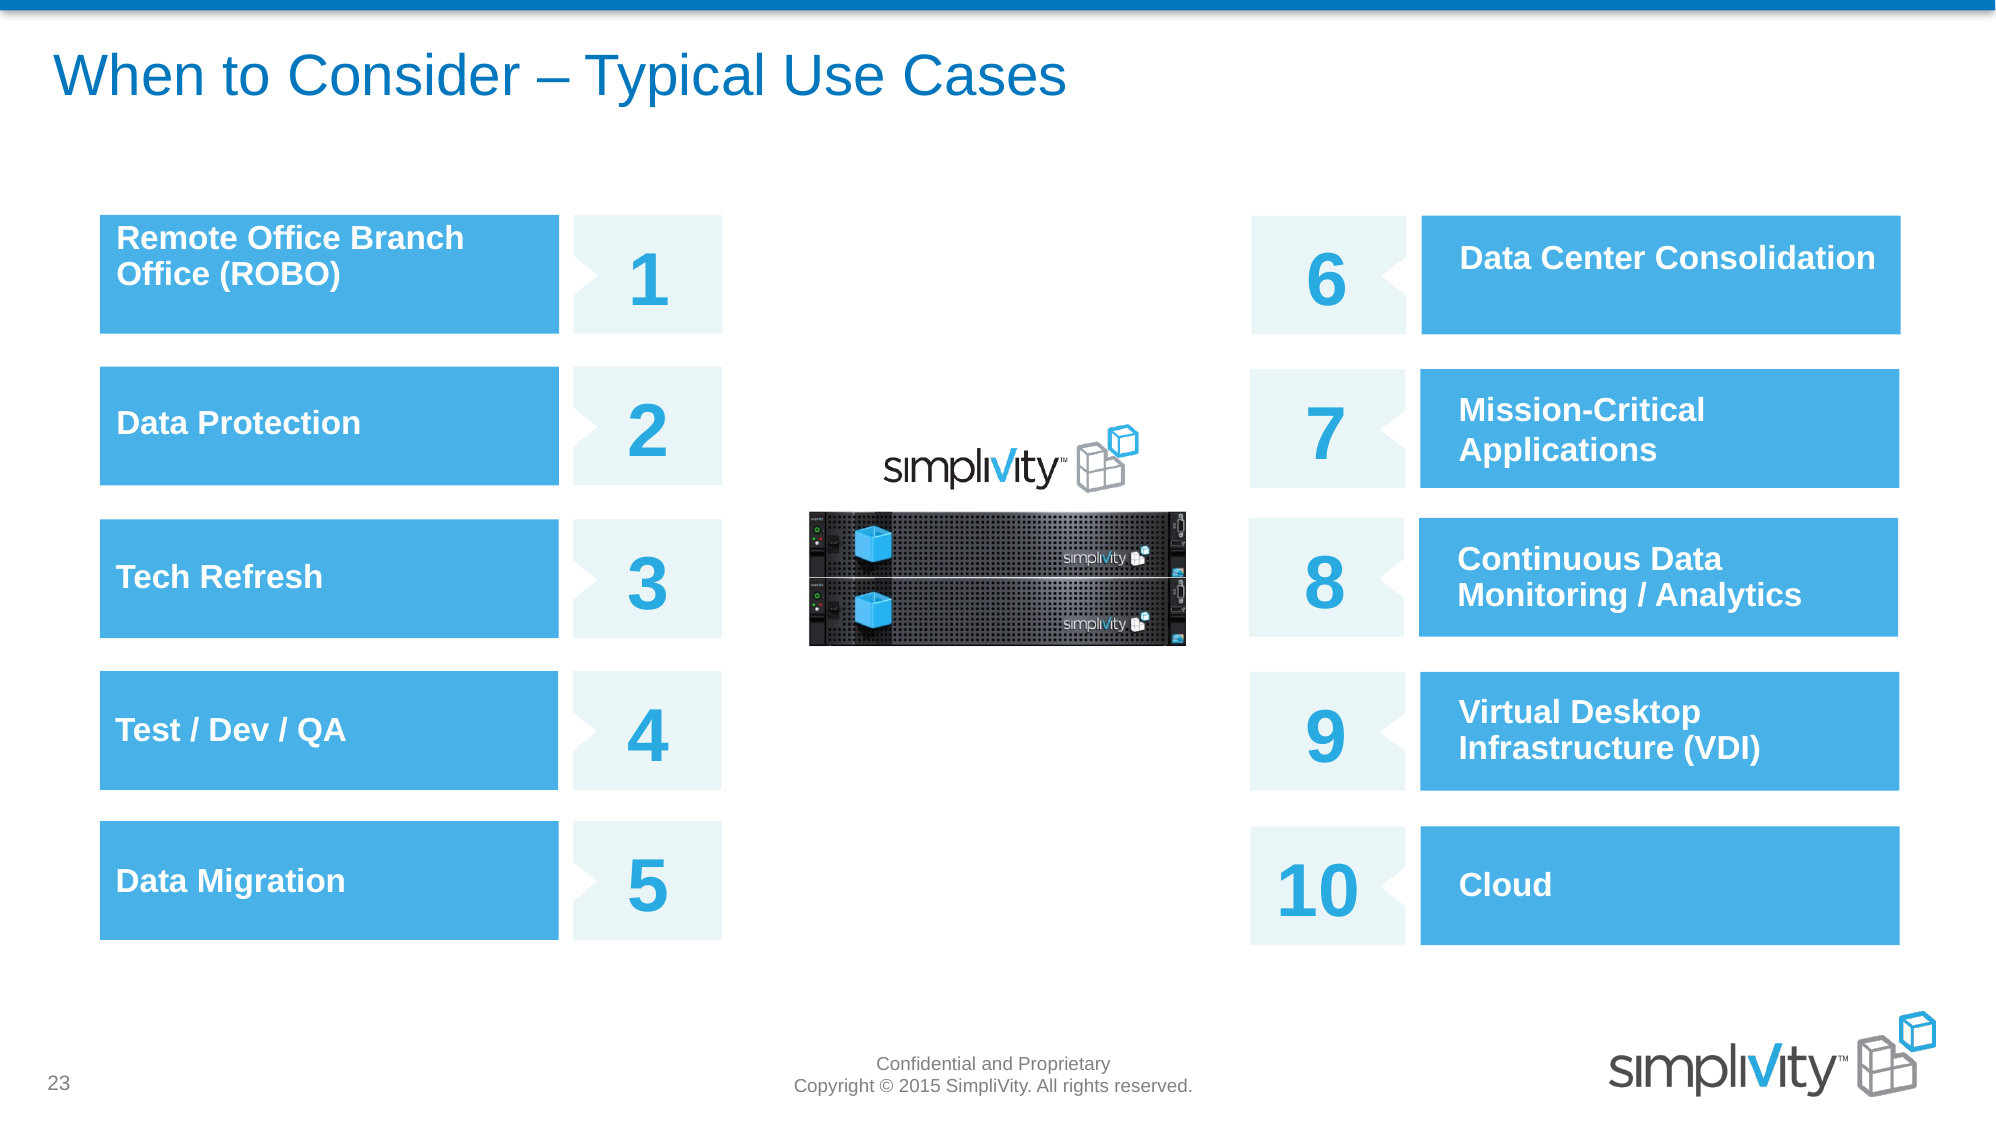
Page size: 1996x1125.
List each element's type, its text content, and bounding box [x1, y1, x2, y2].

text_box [1243, 826, 1900, 946]
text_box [1251, 215, 1901, 335]
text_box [1248, 517, 1899, 637]
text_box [1249, 368, 1900, 489]
picture [1609, 1011, 1936, 1097]
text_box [99, 366, 723, 486]
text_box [1249, 671, 1900, 791]
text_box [99, 519, 723, 639]
title When to Consider – Typical Use Cases [53, 29, 1929, 120]
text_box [99, 820, 723, 941]
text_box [99, 212, 723, 338]
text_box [807, 410, 1186, 648]
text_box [99, 670, 722, 791]
